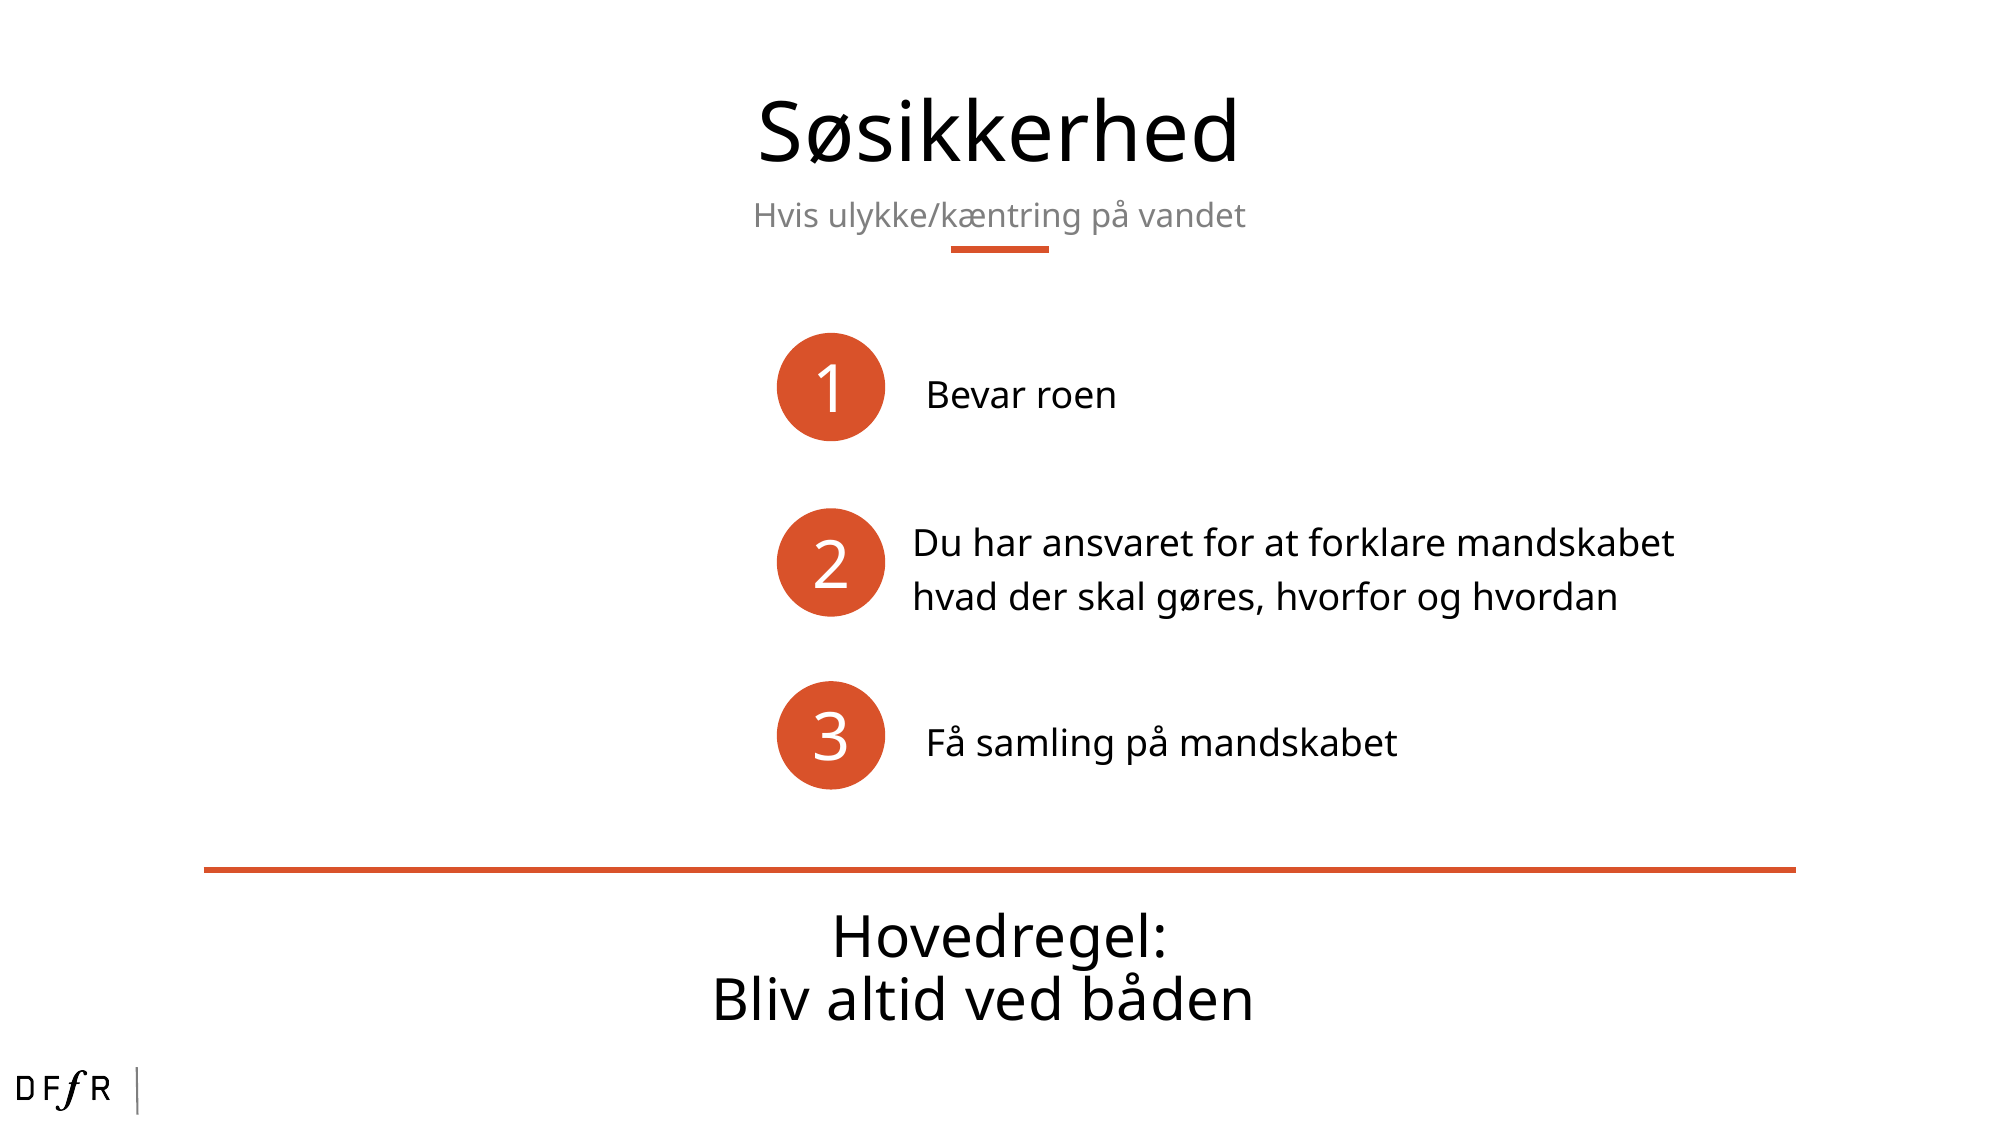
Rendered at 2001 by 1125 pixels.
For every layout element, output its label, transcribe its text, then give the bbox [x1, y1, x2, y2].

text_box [777, 682, 1586, 789]
picture [17, 1070, 110, 1111]
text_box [777, 509, 1704, 616]
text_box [777, 333, 1222, 441]
text_box Hovedregel: Bliv altid ved båden [203, 900, 1797, 1041]
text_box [0, 82, 2000, 250]
